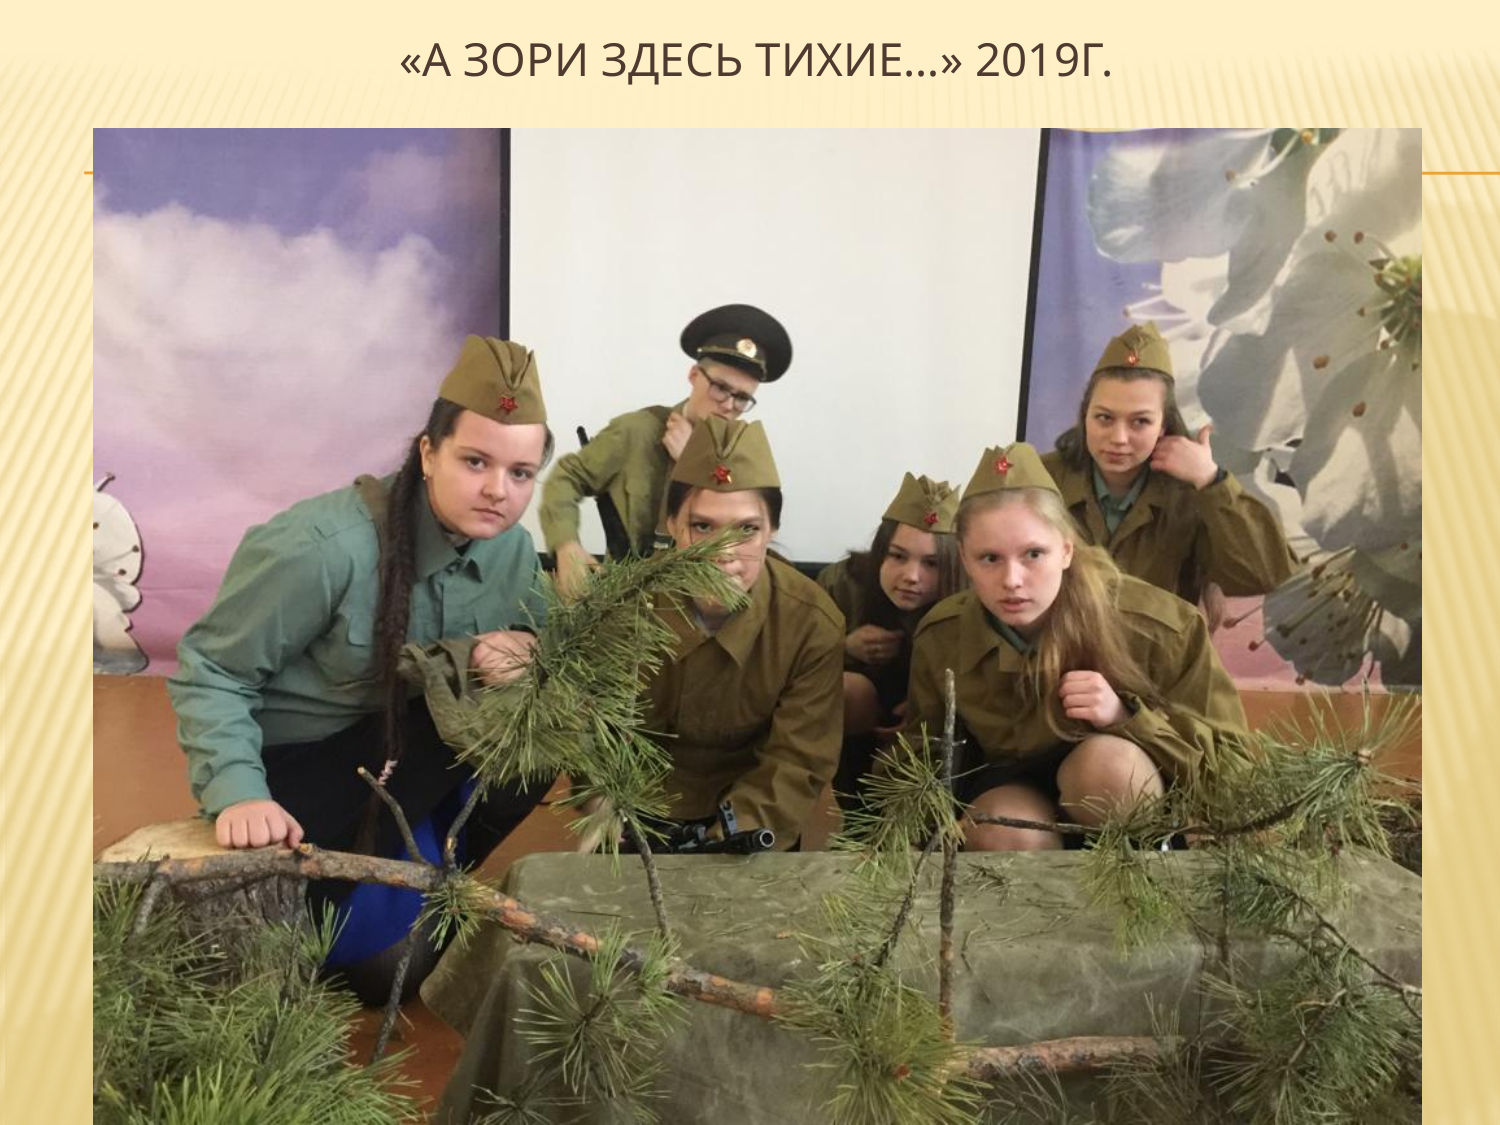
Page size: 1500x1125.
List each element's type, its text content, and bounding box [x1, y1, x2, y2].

title «А ЗОРИ ЗДЕСЬ ТИХИЕ…» 2019г. [82, 23, 1432, 94]
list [93, 128, 1423, 1125]
